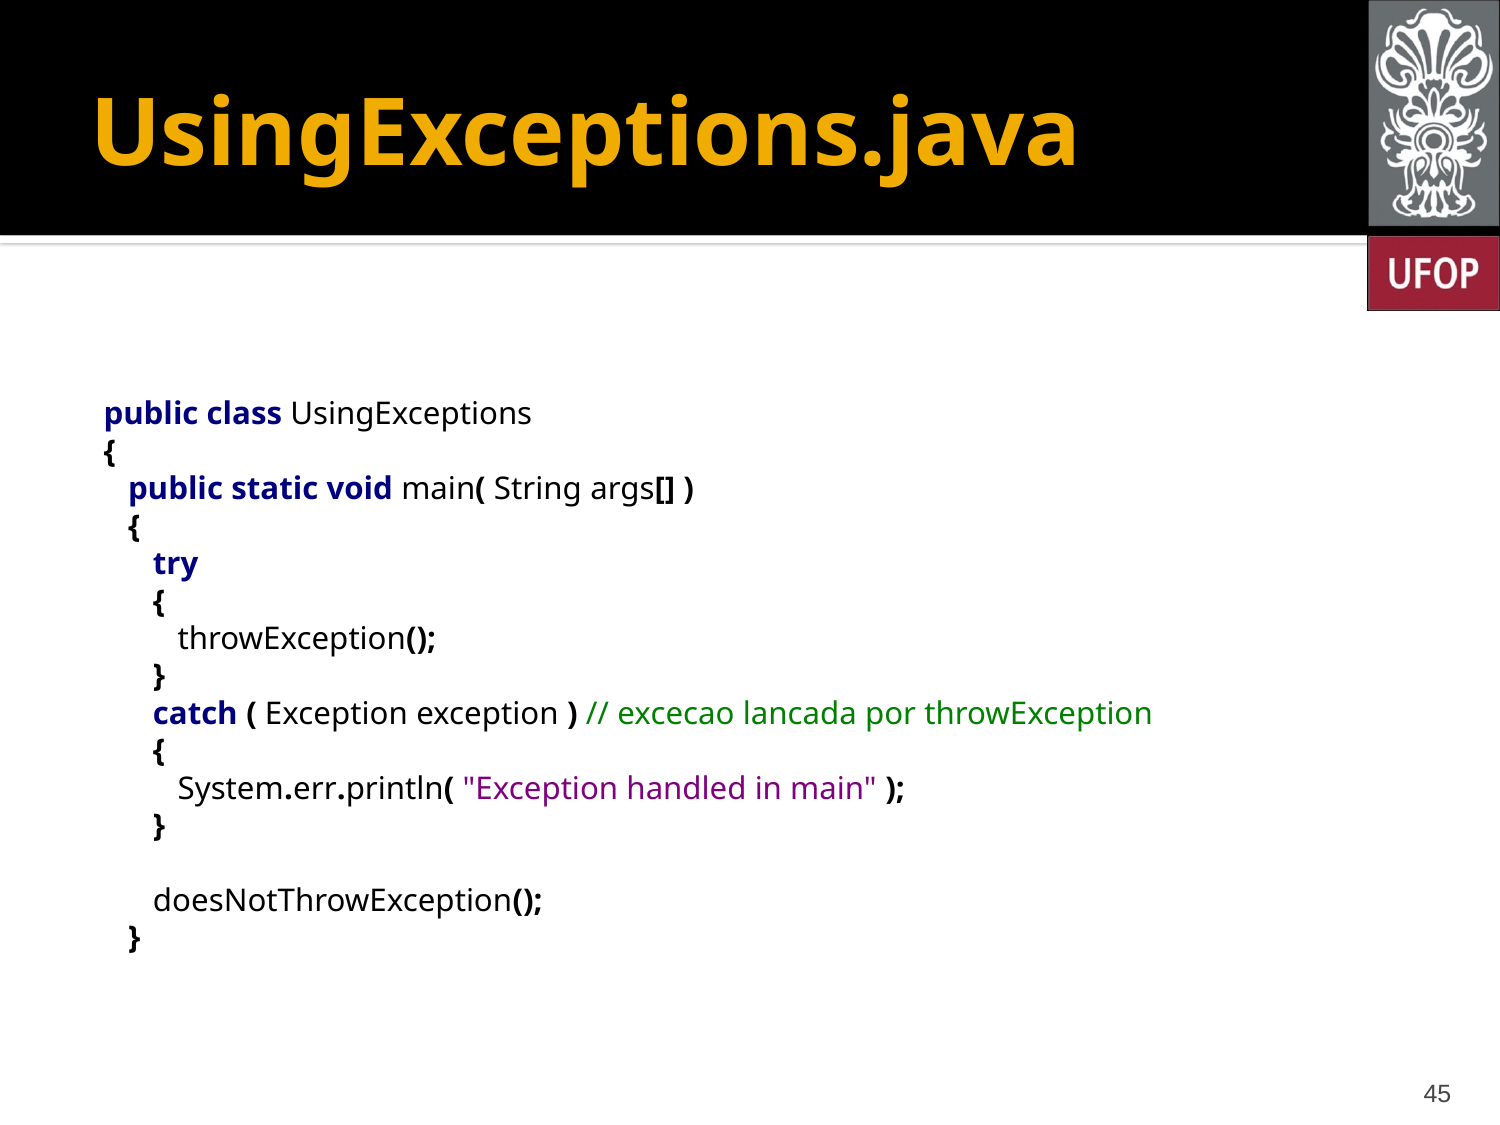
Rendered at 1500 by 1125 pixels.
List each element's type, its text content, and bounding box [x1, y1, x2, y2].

picture [1367, 0, 1500, 311]
title UsingExceptions.java [75, 25, 1370, 231]
list public class UsingExceptions { public static void main( String args[] ) { try { throwException(); } catch ( Exception exception ) // excecao lancada por throwException { System.err.println( "Exception handled in main" ); } doesNotThrowException(); } [75, 291, 1425, 1050]
slide_number 45 [1345, 1062, 1467, 1108]
